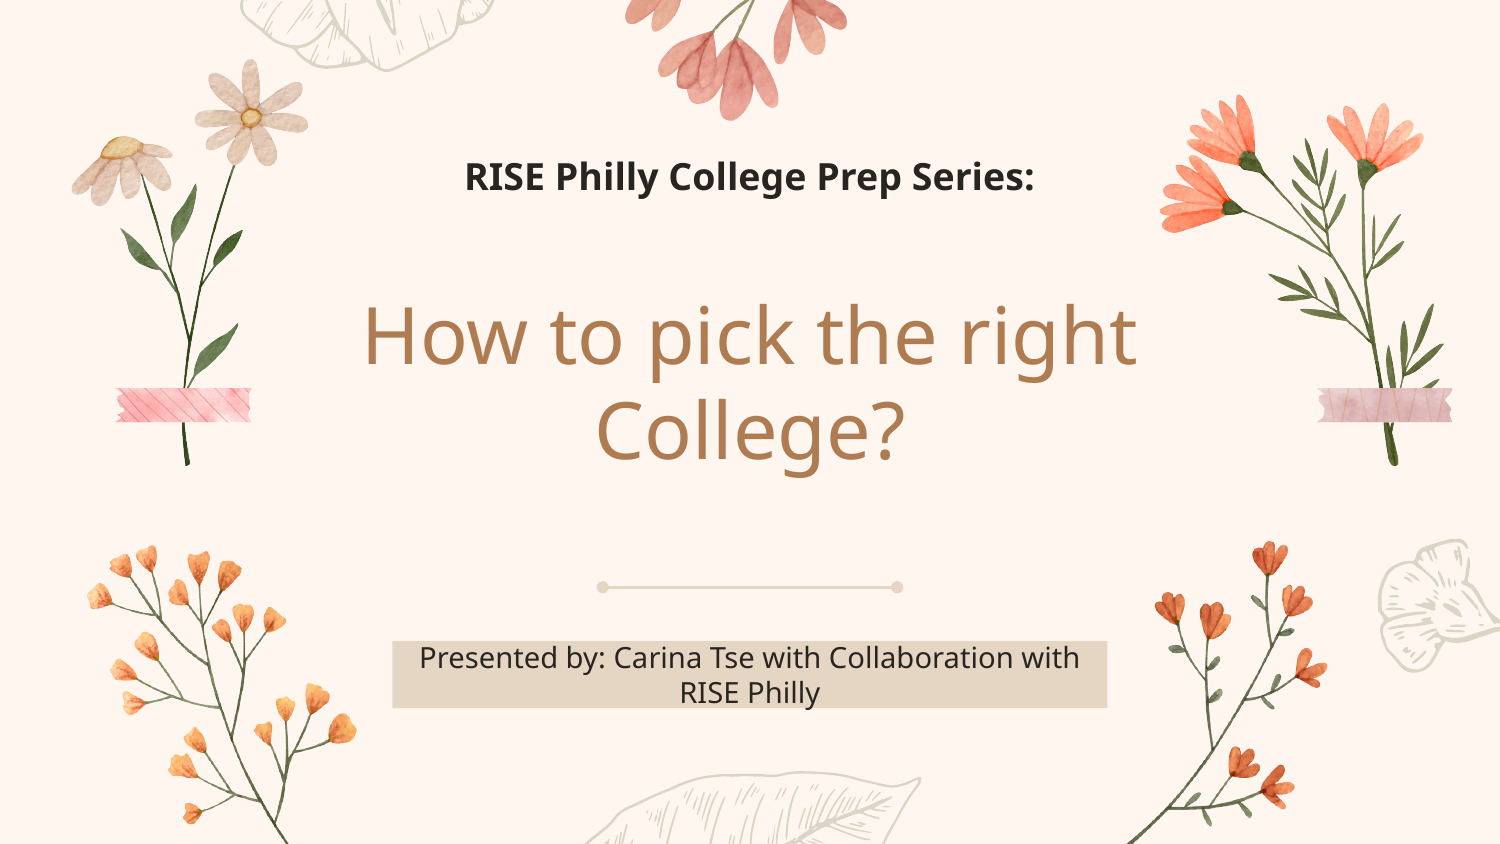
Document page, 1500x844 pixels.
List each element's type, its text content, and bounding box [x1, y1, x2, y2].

picture [946, 543, 1485, 844]
title How to pick the right College? [273, 215, 1226, 558]
subtitle Presented by: Carina Tse with Collaboration with RISE Philly [392, 641, 1108, 709]
picture [570, 0, 898, 135]
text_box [16, 0, 364, 526]
picture [0, 526, 514, 844]
title RISE Philly College Prep Series: [368, 135, 1123, 215]
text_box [1128, 17, 1476, 543]
